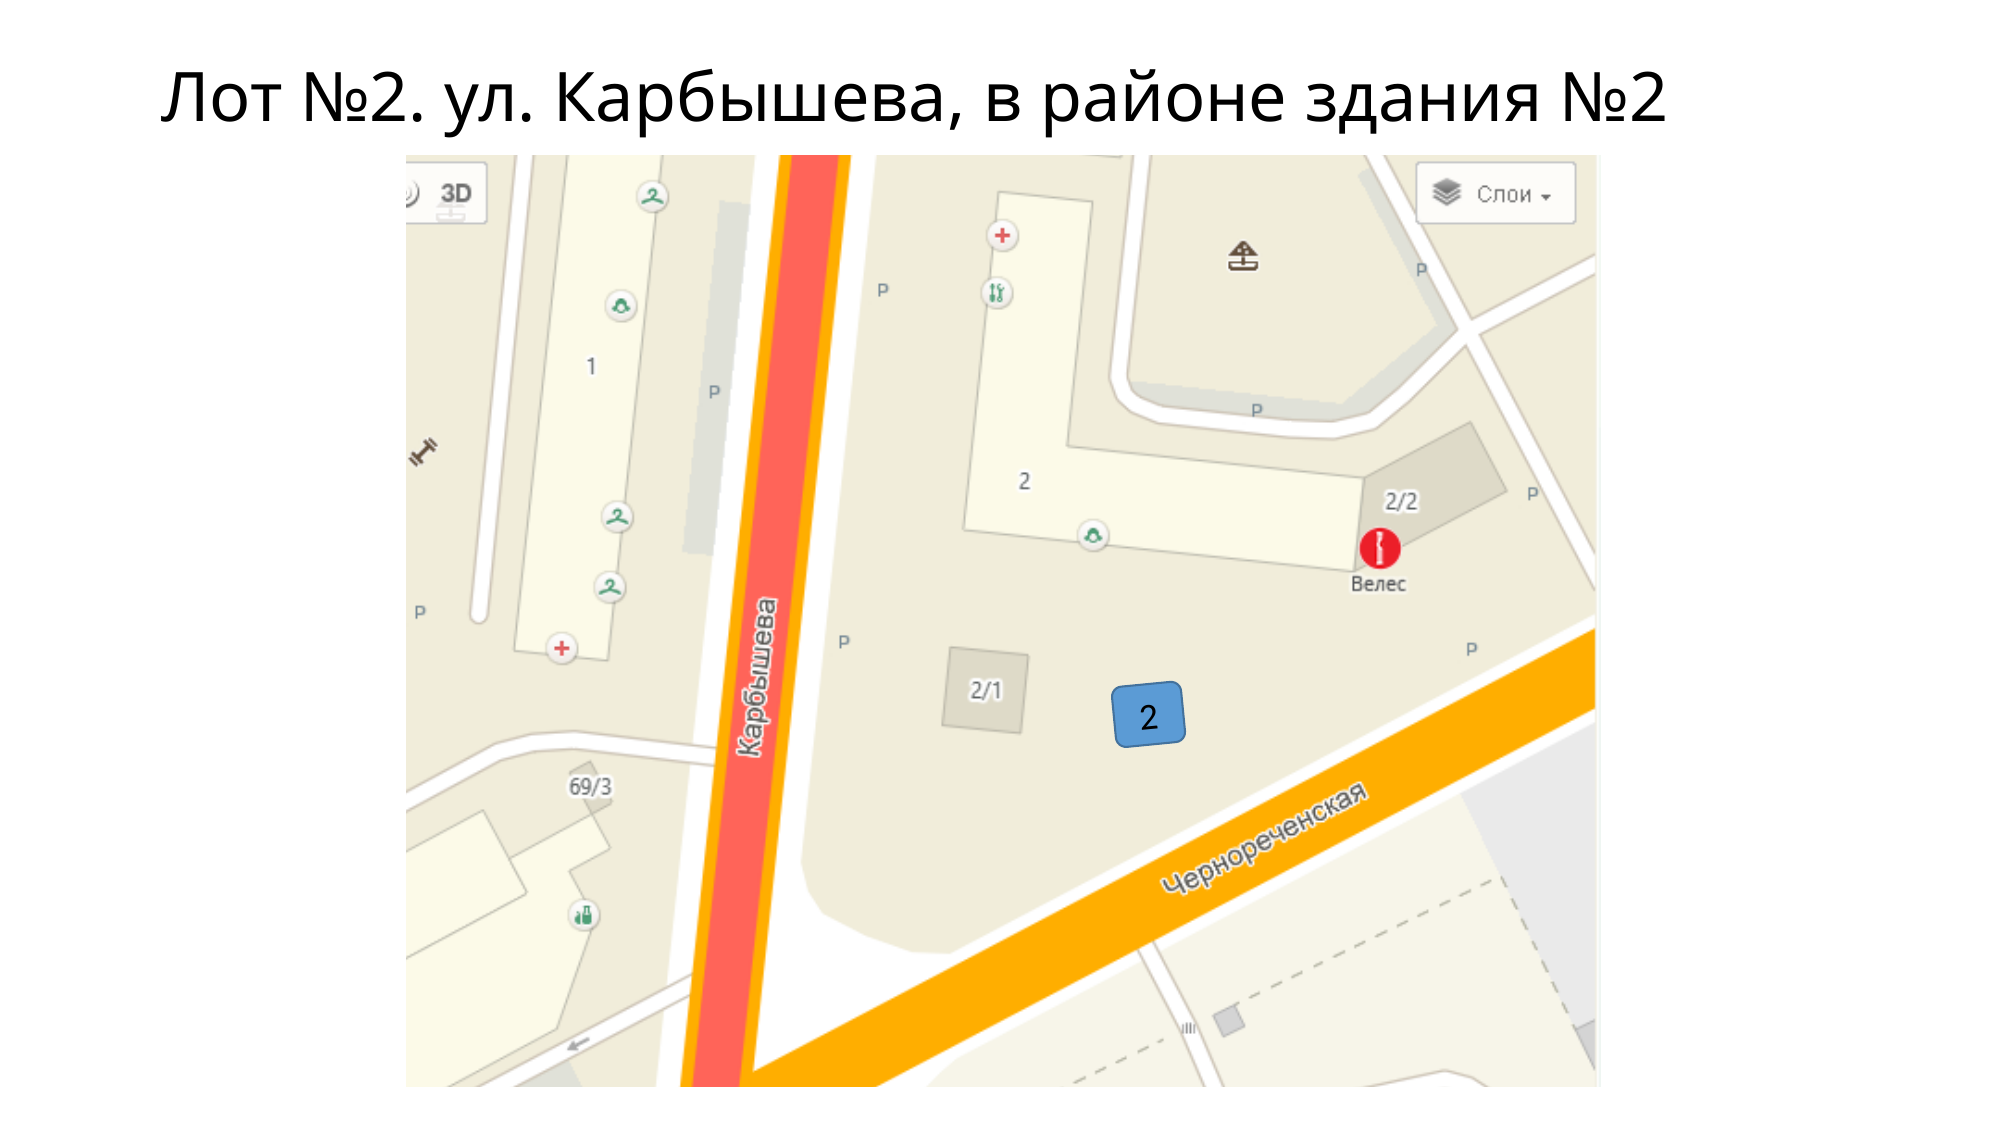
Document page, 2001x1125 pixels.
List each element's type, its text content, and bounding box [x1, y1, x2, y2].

title Лот №2. ул. Карбышева, в районе здания №2 [146, 31, 1872, 168]
picture [405, 155, 1601, 1087]
